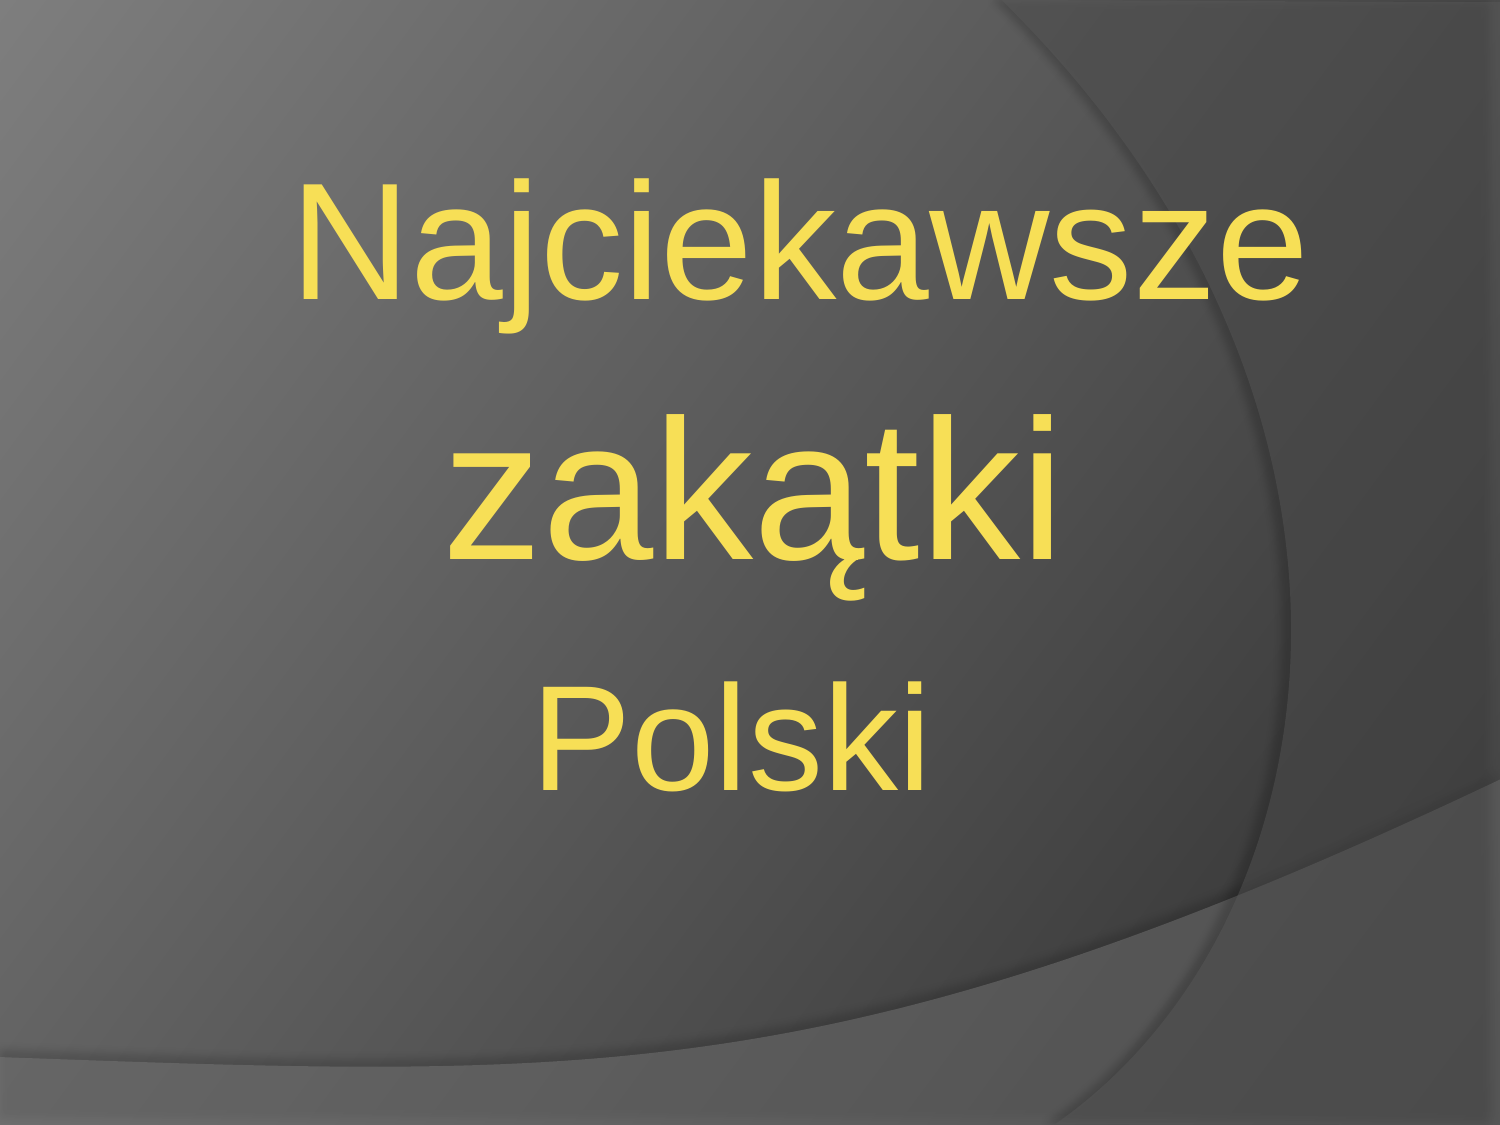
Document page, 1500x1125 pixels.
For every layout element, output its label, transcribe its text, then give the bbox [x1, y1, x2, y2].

text_box Polski [516, 633, 947, 964]
text_box Najciekawsze [275, 125, 1326, 341]
text_box zakątki [427, 351, 1081, 607]
